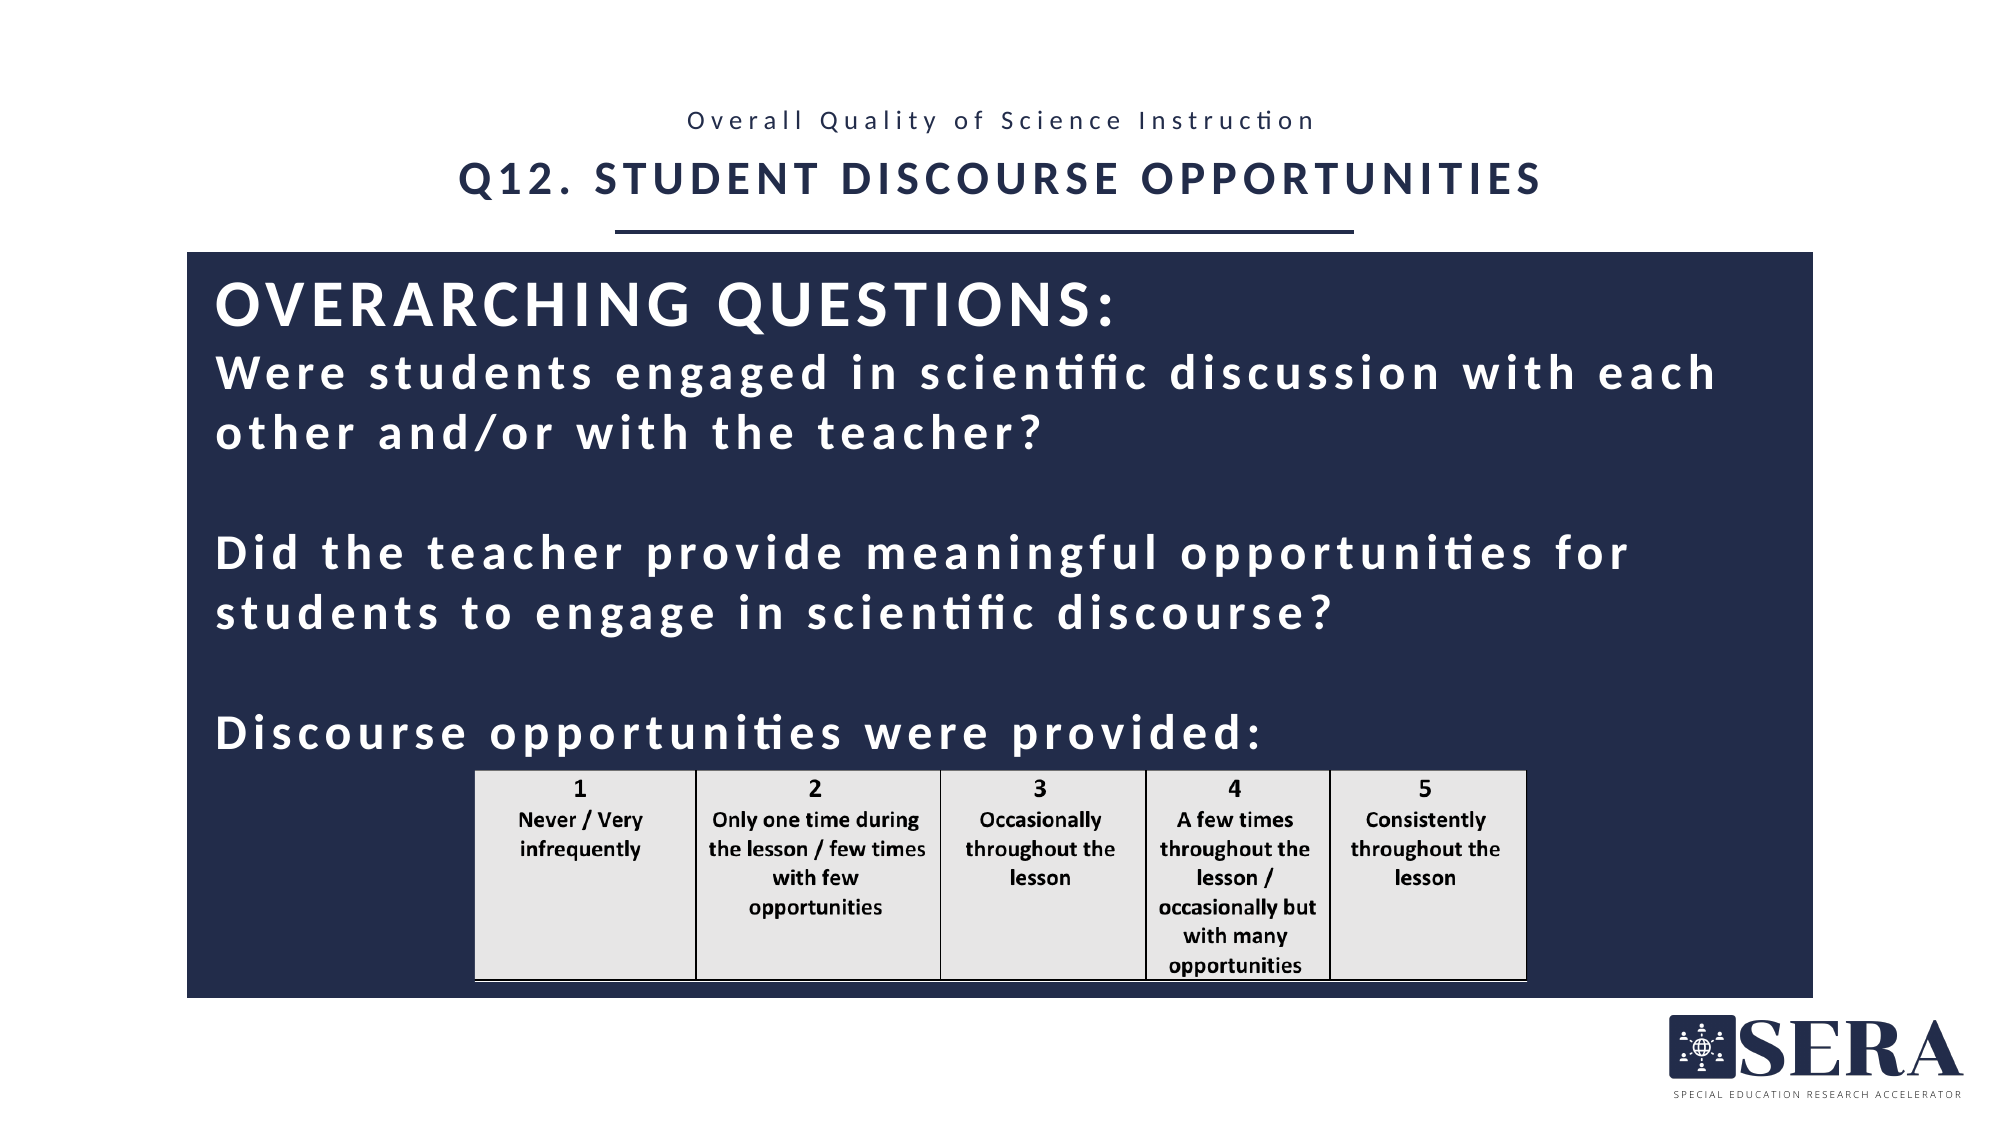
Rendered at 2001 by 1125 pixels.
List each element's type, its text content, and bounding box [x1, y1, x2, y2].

text_box Overall Quality of Science Instruction Q12. STUDENT DISCOURSE OPPORTUNITIES [137, 86, 1863, 214]
picture [474, 770, 1528, 982]
text_box Q10. OVERALL STUDENT INTEREST [187, 918, 1813, 998]
text_box OVERARCHING QUESTIONS: Were students engaged in scientific discussion with each other and/or with the teacher? Did the teacher provide meaningful opportunities for students to engage in scientific discourse? Discourse opportunities were provided: [125, 252, 1843, 918]
picture [1586, 971, 2000, 1125]
